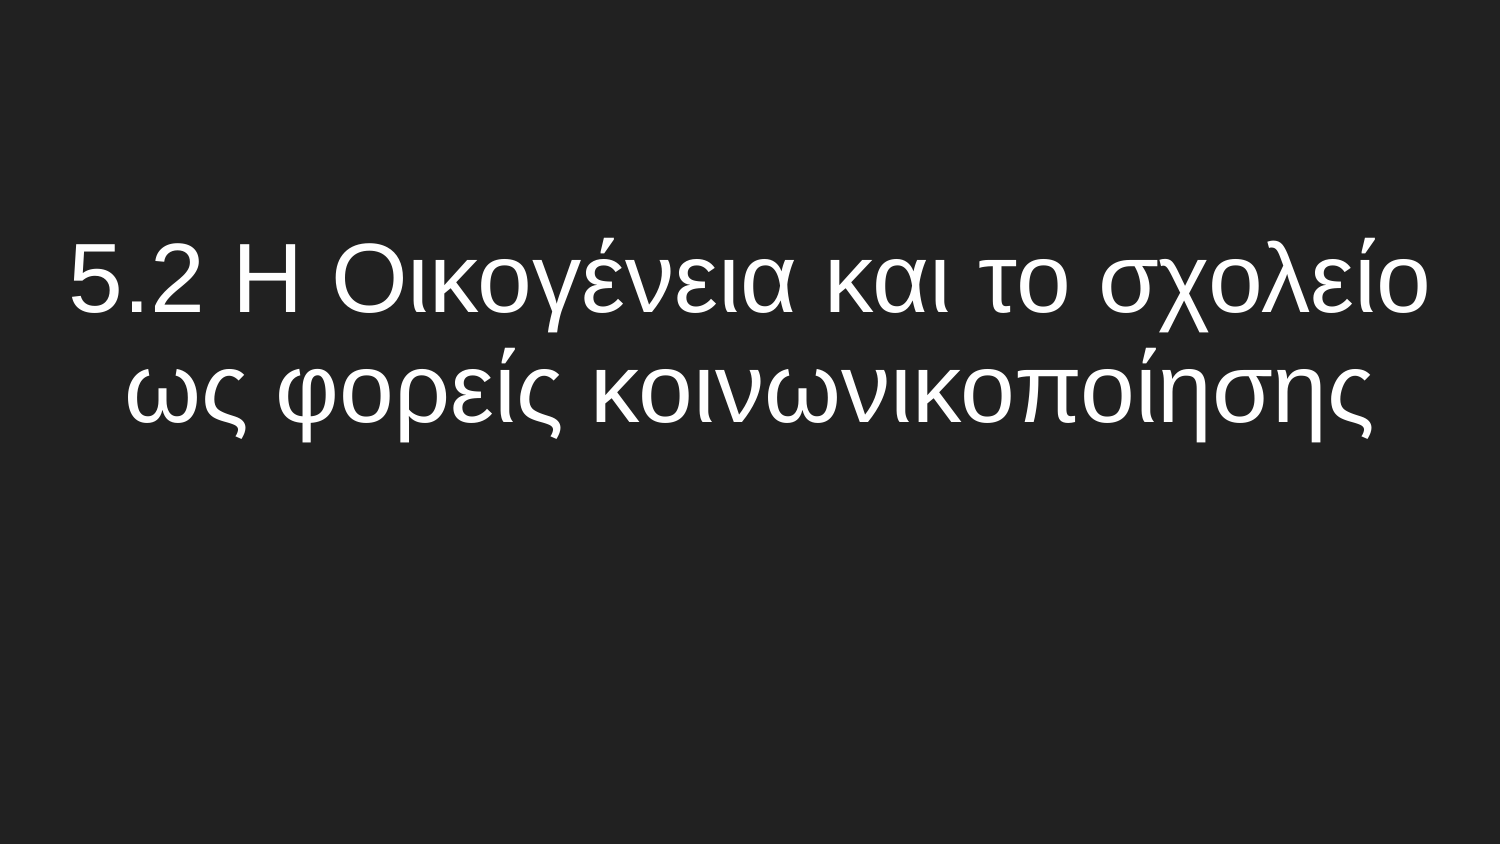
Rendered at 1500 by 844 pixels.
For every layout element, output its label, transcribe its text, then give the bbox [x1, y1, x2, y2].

title 5.2 Η Οικογένεια και το σχολείο ως φορείς κοινωνικοποίησης [51, 122, 1449, 459]
